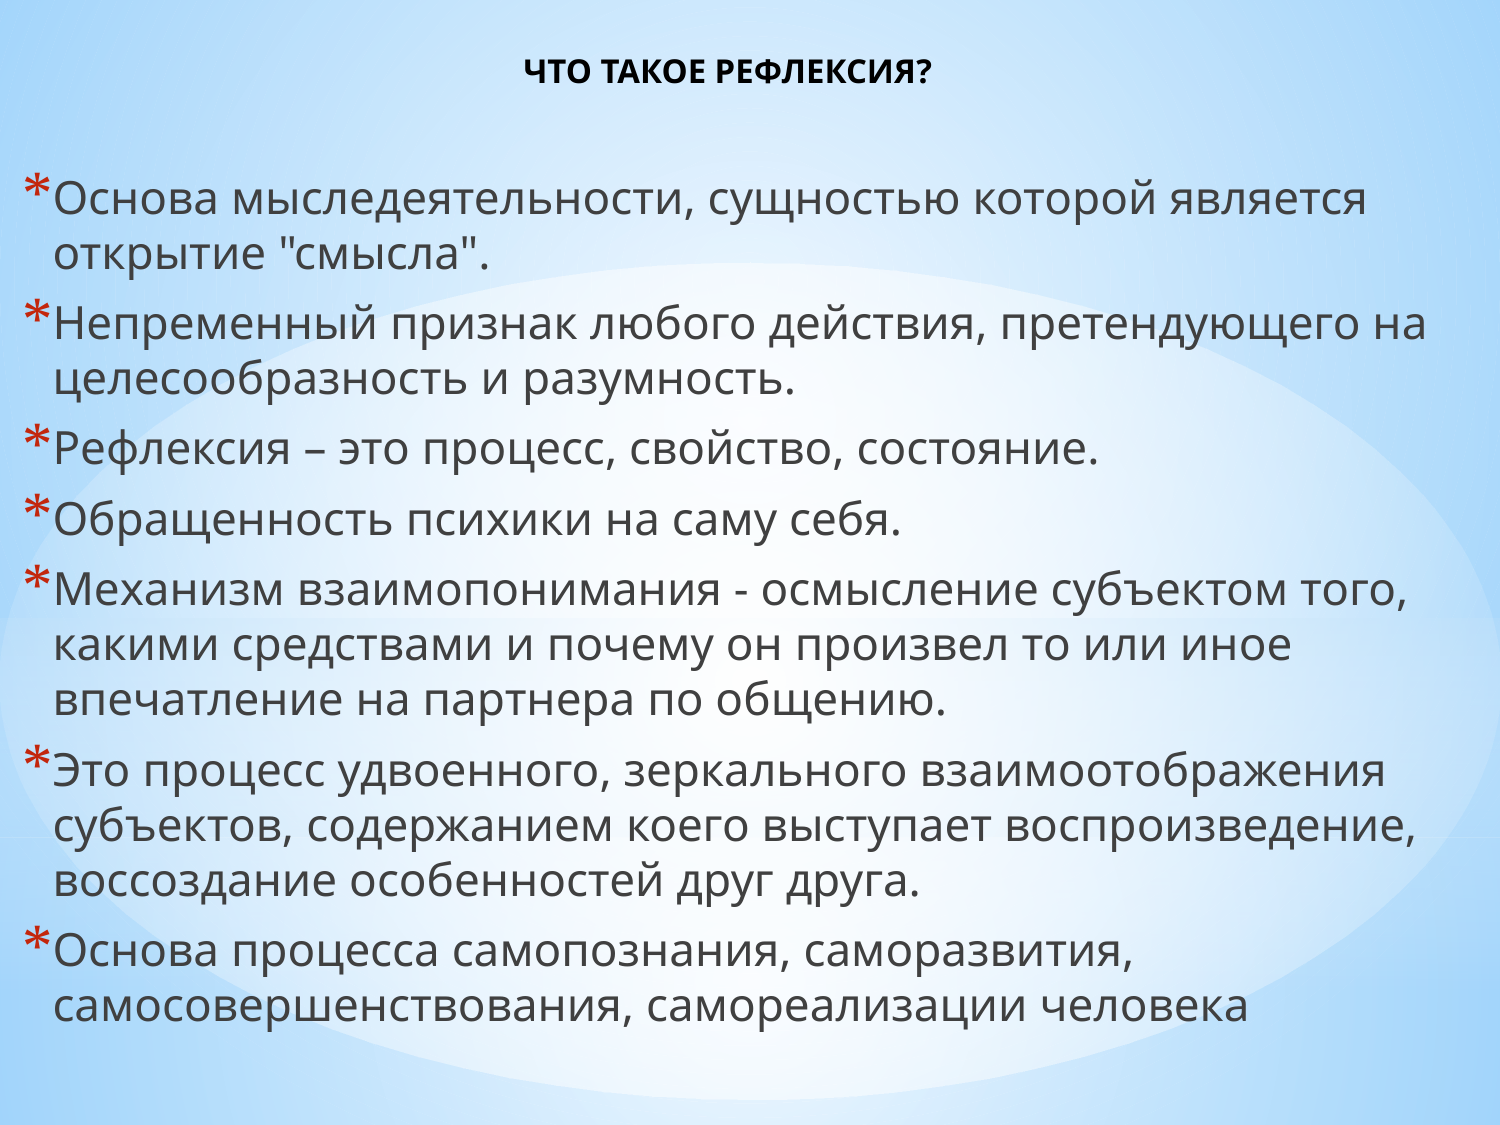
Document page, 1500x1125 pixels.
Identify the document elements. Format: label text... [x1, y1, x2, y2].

title ЧТО ТАКОЕ РЕФЛЕКСИЯ? [53, 42, 1404, 149]
list Основа мыследеятельности, сущностью которой является открытие "смысла". Непременный признак любого действия, претендующего на целесообразность и разумность. Рефлексия – это процесс, свойство, состояние. Обращенность психики на саму себя. Механизм взаимопонимания - осмысление субъектом того, какими средствами и почему он произвел то или иное впечатление на партнера по общению. Это процесс удвоенного, зеркального взаимоотображения субъектов, содержанием коего выступает воспроизведение, воссоздание особенностей друг друга. Основа процесса самопознания, саморазвития, самосовершенствования, самореализации человека [0, 160, 1500, 1125]
